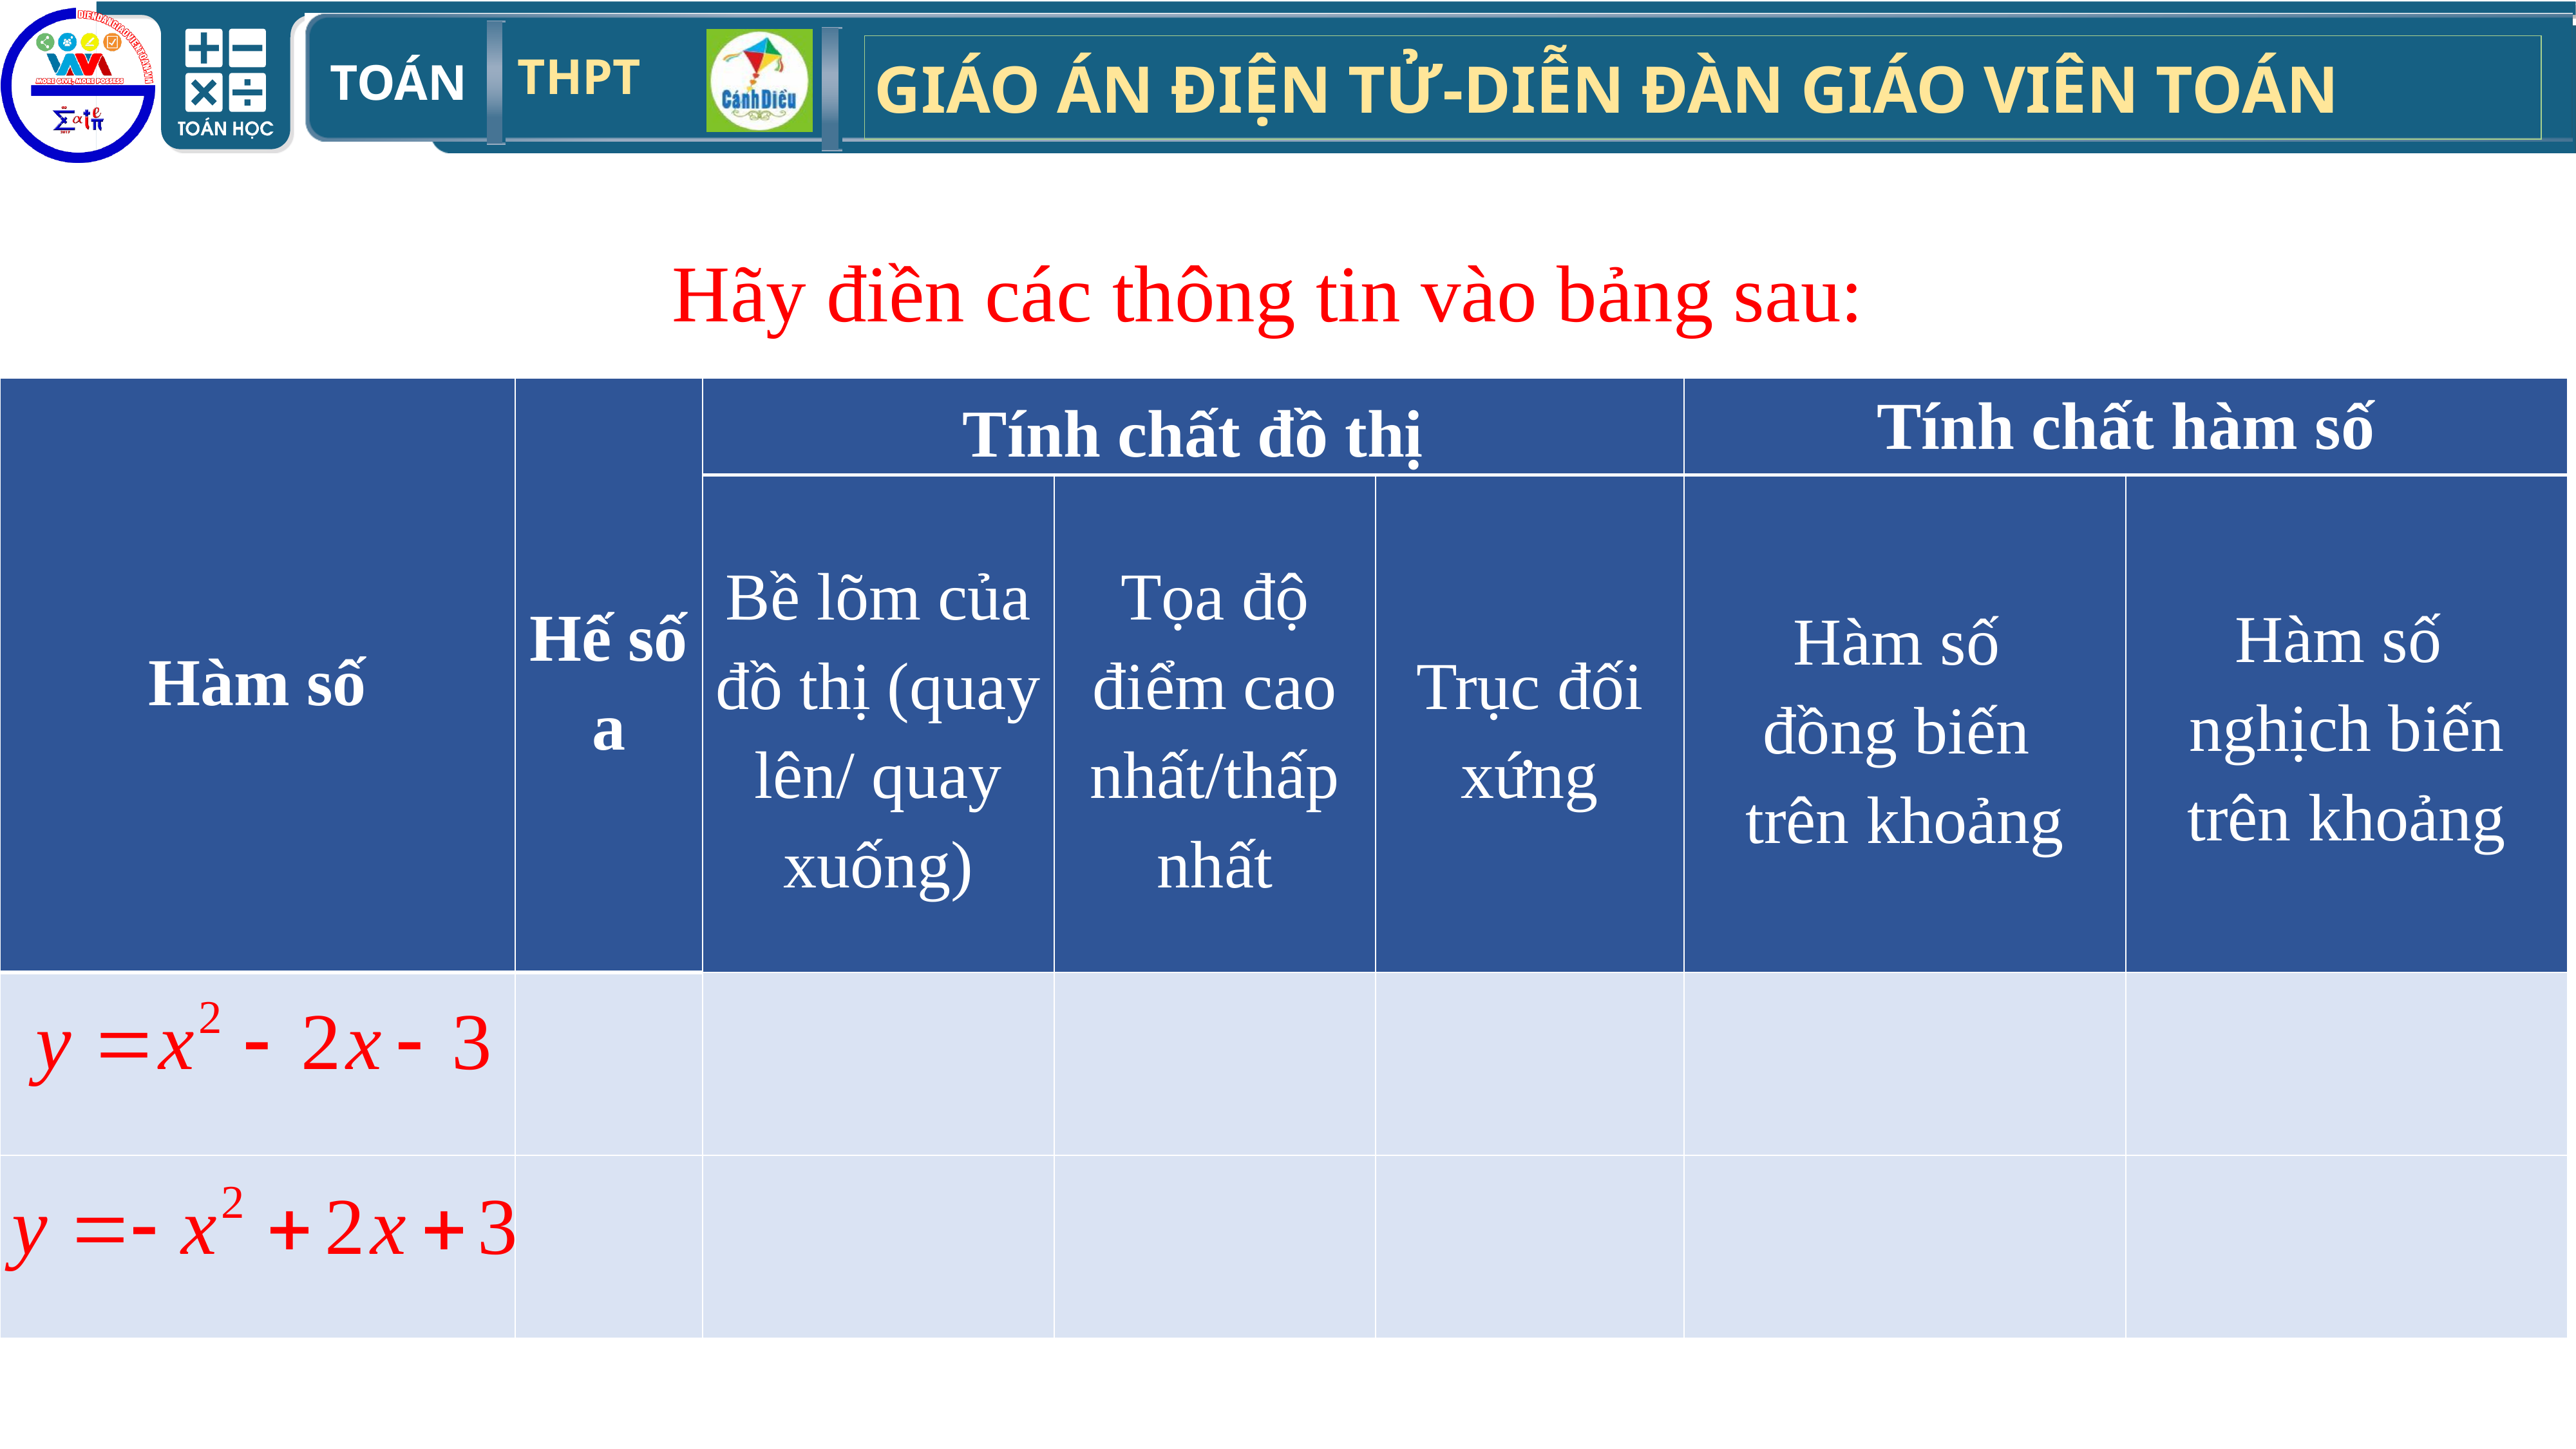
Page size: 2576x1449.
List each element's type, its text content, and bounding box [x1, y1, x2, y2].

table_cell [1685, 1156, 2125, 1338]
table_cell Tọa độ điểm cao nhất/thấp nhất [1055, 477, 1375, 972]
table_cell [1, 974, 515, 1155]
table_cell [2126, 973, 2567, 1155]
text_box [0, 1167, 529, 1289]
table_cell [516, 974, 702, 1155]
table_cell Hàm số đồng biến trên khoảng [1685, 477, 2125, 972]
table_cell [1376, 1156, 1683, 1338]
picture [1, 8, 2576, 163]
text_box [15, 981, 506, 1103]
table_header Hế số a [516, 379, 702, 971]
table_cell [1055, 973, 1375, 1155]
table_cell [1, 1294, 515, 1338]
table_cell Bề lõm của đồ thị (quay lên/ quay xuống) [703, 477, 1054, 972]
table_cell [703, 973, 1054, 1155]
table_header Tính chất hàm số [1685, 379, 2567, 473]
table_cell [2126, 1156, 2567, 1338]
table_cell Trục đối xứng [1376, 477, 1683, 972]
table_cell [703, 1156, 1054, 1338]
table_cell [1055, 1156, 1375, 1338]
table_cell [1, 1156, 515, 1166]
table_cell Hàm số nghịch biến trên khoảng [2126, 477, 2567, 972]
table_cell [1376, 973, 1683, 1155]
text_box Hãy điền các thông tin vào bảng sau: [638, 217, 1874, 343]
table_header Tính chất đồ thị [703, 379, 1683, 473]
table_header Hàm số [1, 379, 515, 971]
table_cell [516, 1156, 702, 1338]
table_cell [1685, 973, 2125, 1155]
